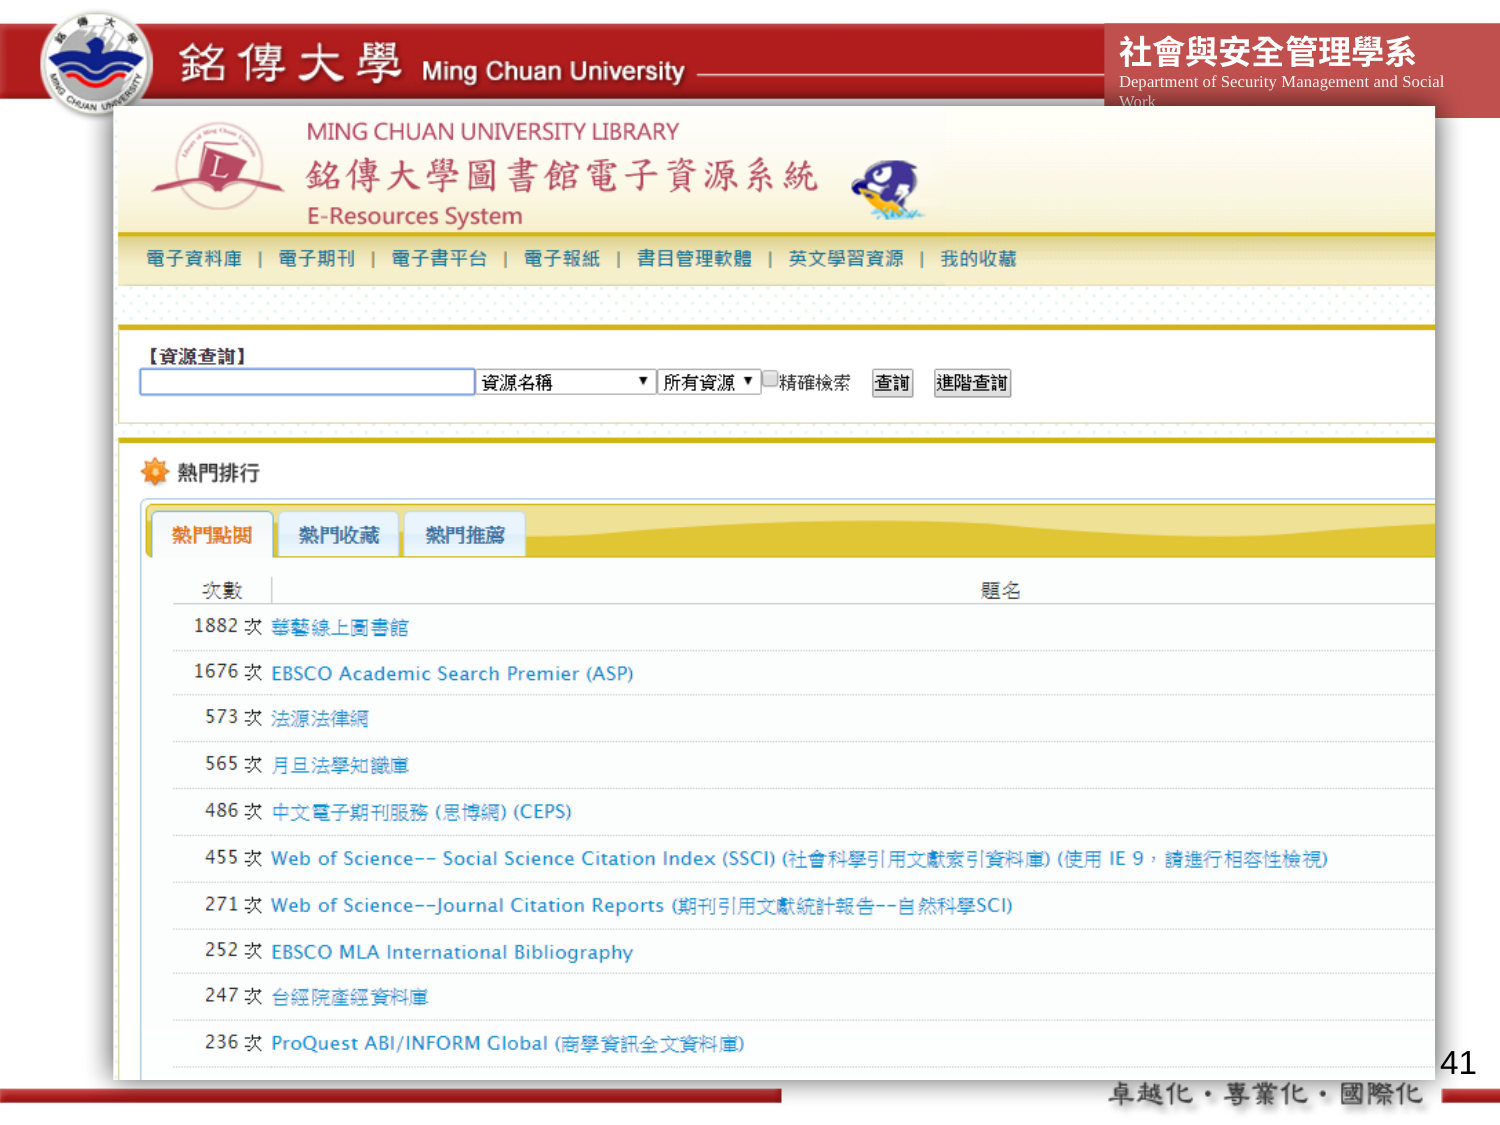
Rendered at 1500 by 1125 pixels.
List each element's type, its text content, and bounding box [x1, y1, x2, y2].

picture [0, 0, 1500, 1125]
text_box 41 [1423, 1033, 1495, 1089]
